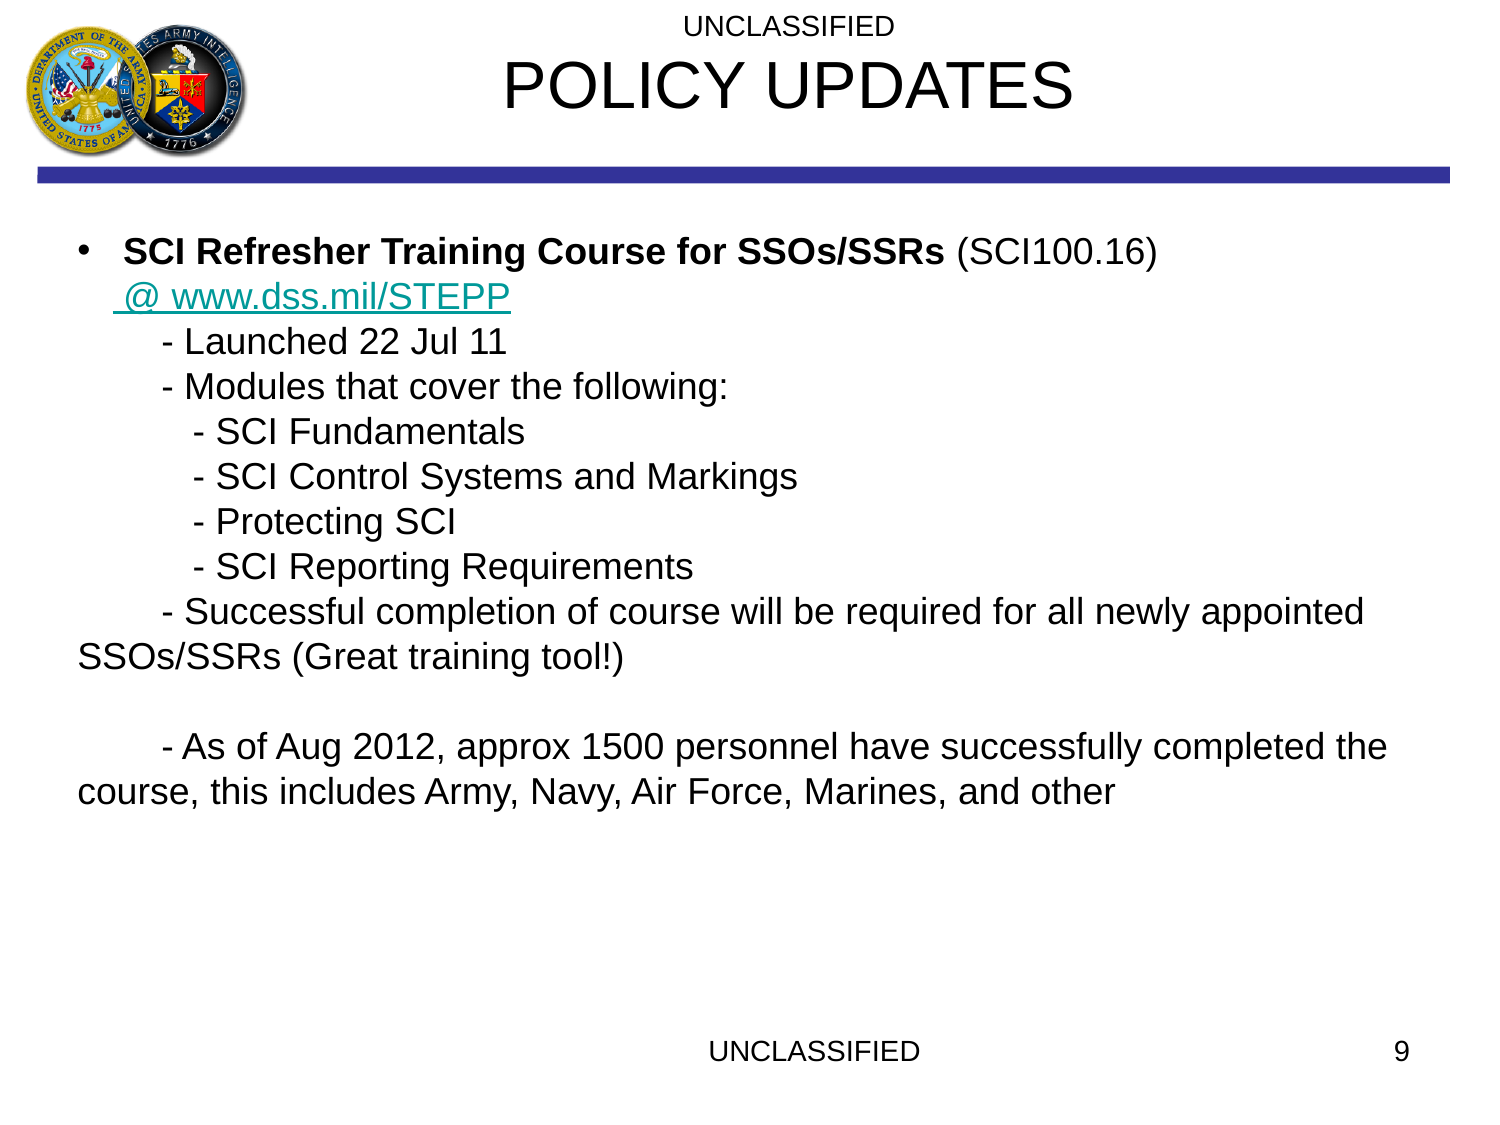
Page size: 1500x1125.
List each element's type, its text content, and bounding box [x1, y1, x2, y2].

text_box UNCLASSIFIED POLICY UPDATES [426, 0, 1152, 114]
text_box SCI Refresher Training Course for SSOs/SSRs (SCI100.16) @ www.dss.mil/STEPP - Launched 22 Jul 11 - Modules that cover the following: - SCI Fundamentals - SCI Control Systems and Markings - Protecting SCI - SCI Reporting Requirements - Successful completion of course will be required for all newly appointed SSOs/SSRs (Great training tool!) - As of Aug 2012, approx 1500 personnel have successfully completed the course, this includes Army, Navy, Air Force, Marines, and other [62, 114, 1438, 1125]
slide_number 9 [1074, 1024, 1426, 1103]
picture [24, 24, 250, 159]
